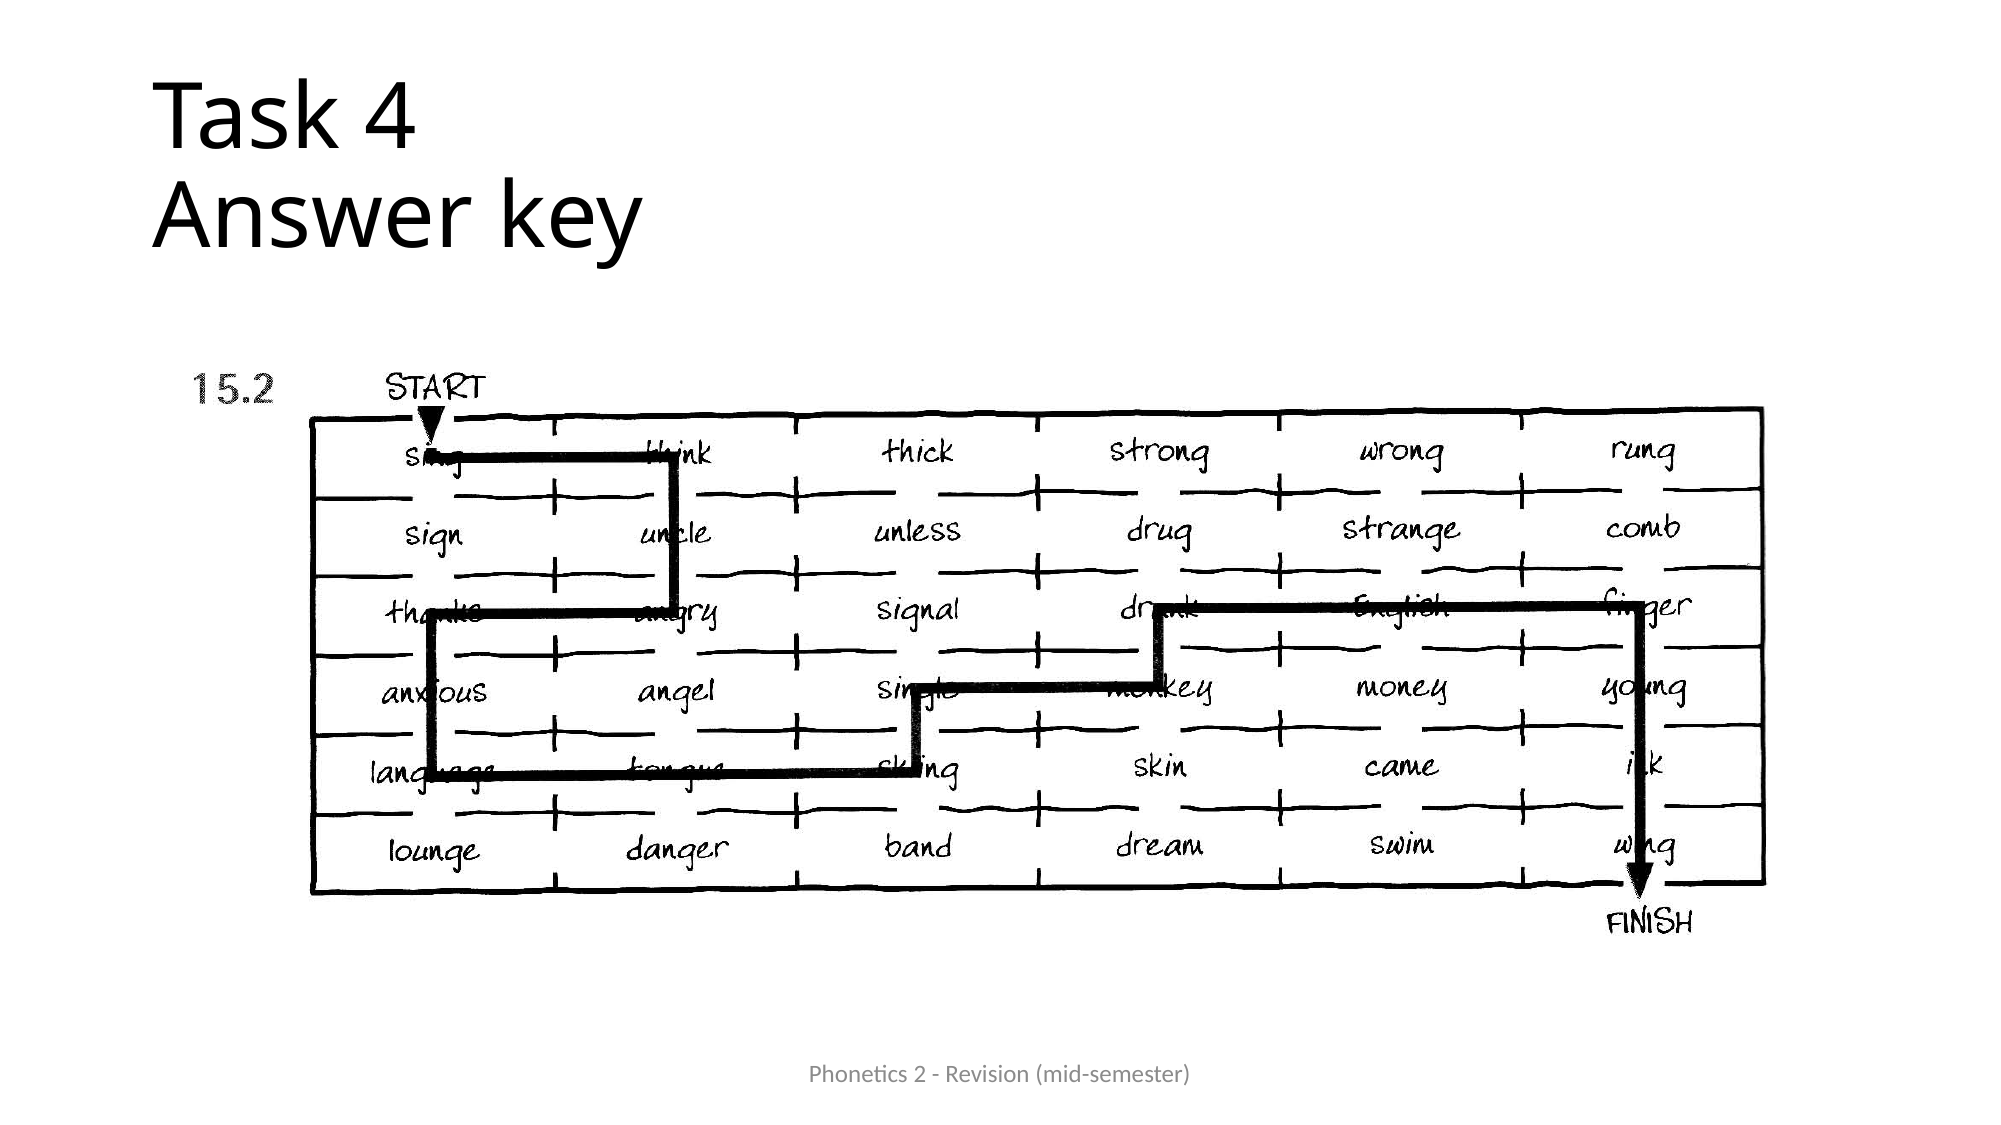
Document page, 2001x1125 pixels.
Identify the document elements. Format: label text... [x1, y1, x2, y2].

picture [160, 316, 1802, 969]
footer Phonetics 2 - Revision (mid-semester) [662, 1042, 1338, 1103]
title Task 4 Answer key [137, 59, 1863, 278]
